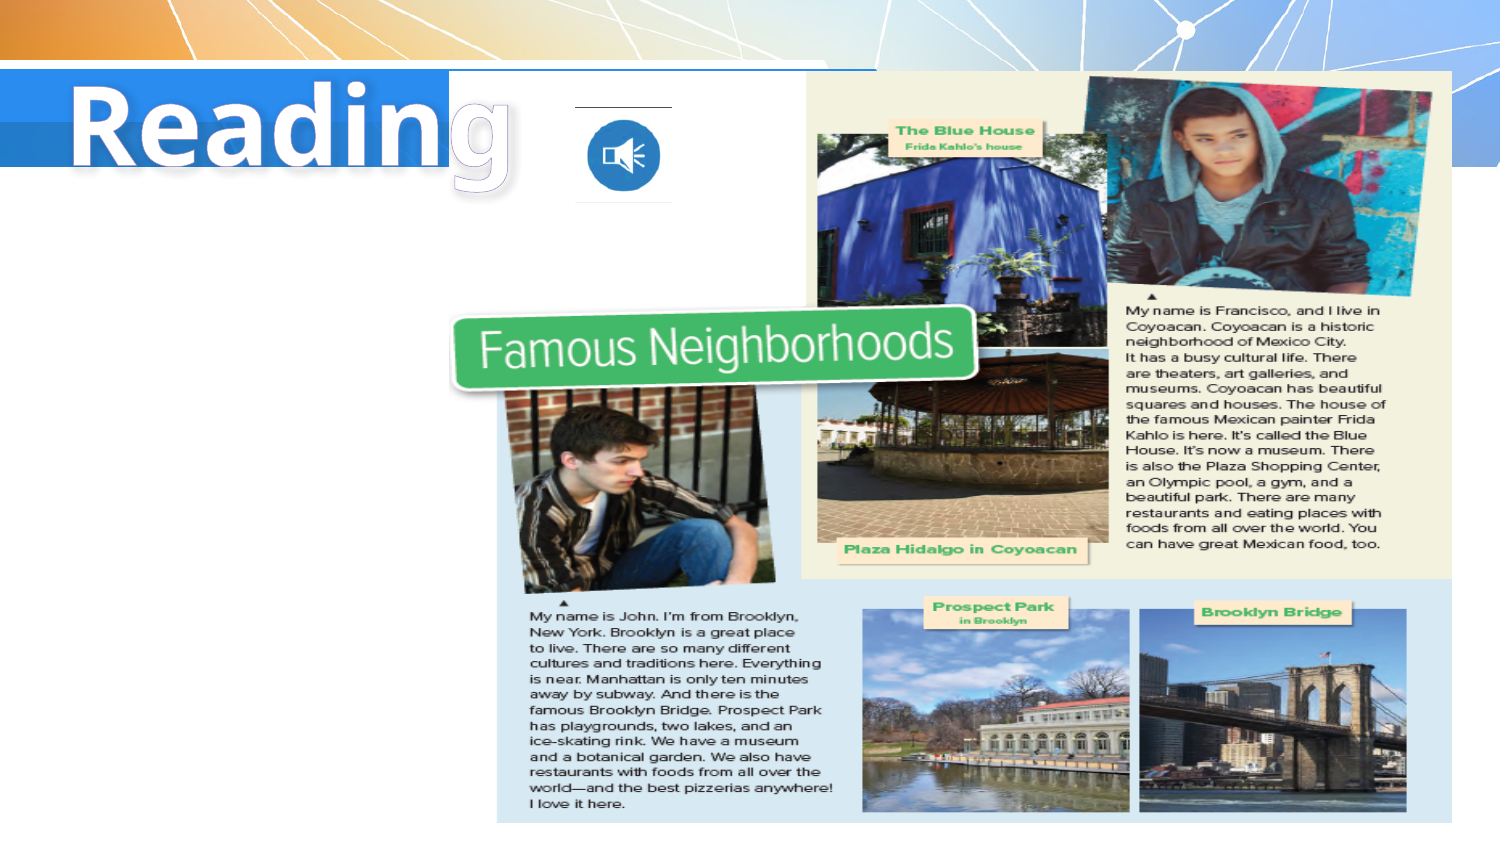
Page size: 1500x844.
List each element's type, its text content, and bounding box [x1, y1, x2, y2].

picture [0, 0, 1500, 844]
text_box Reading [48, 46, 650, 197]
